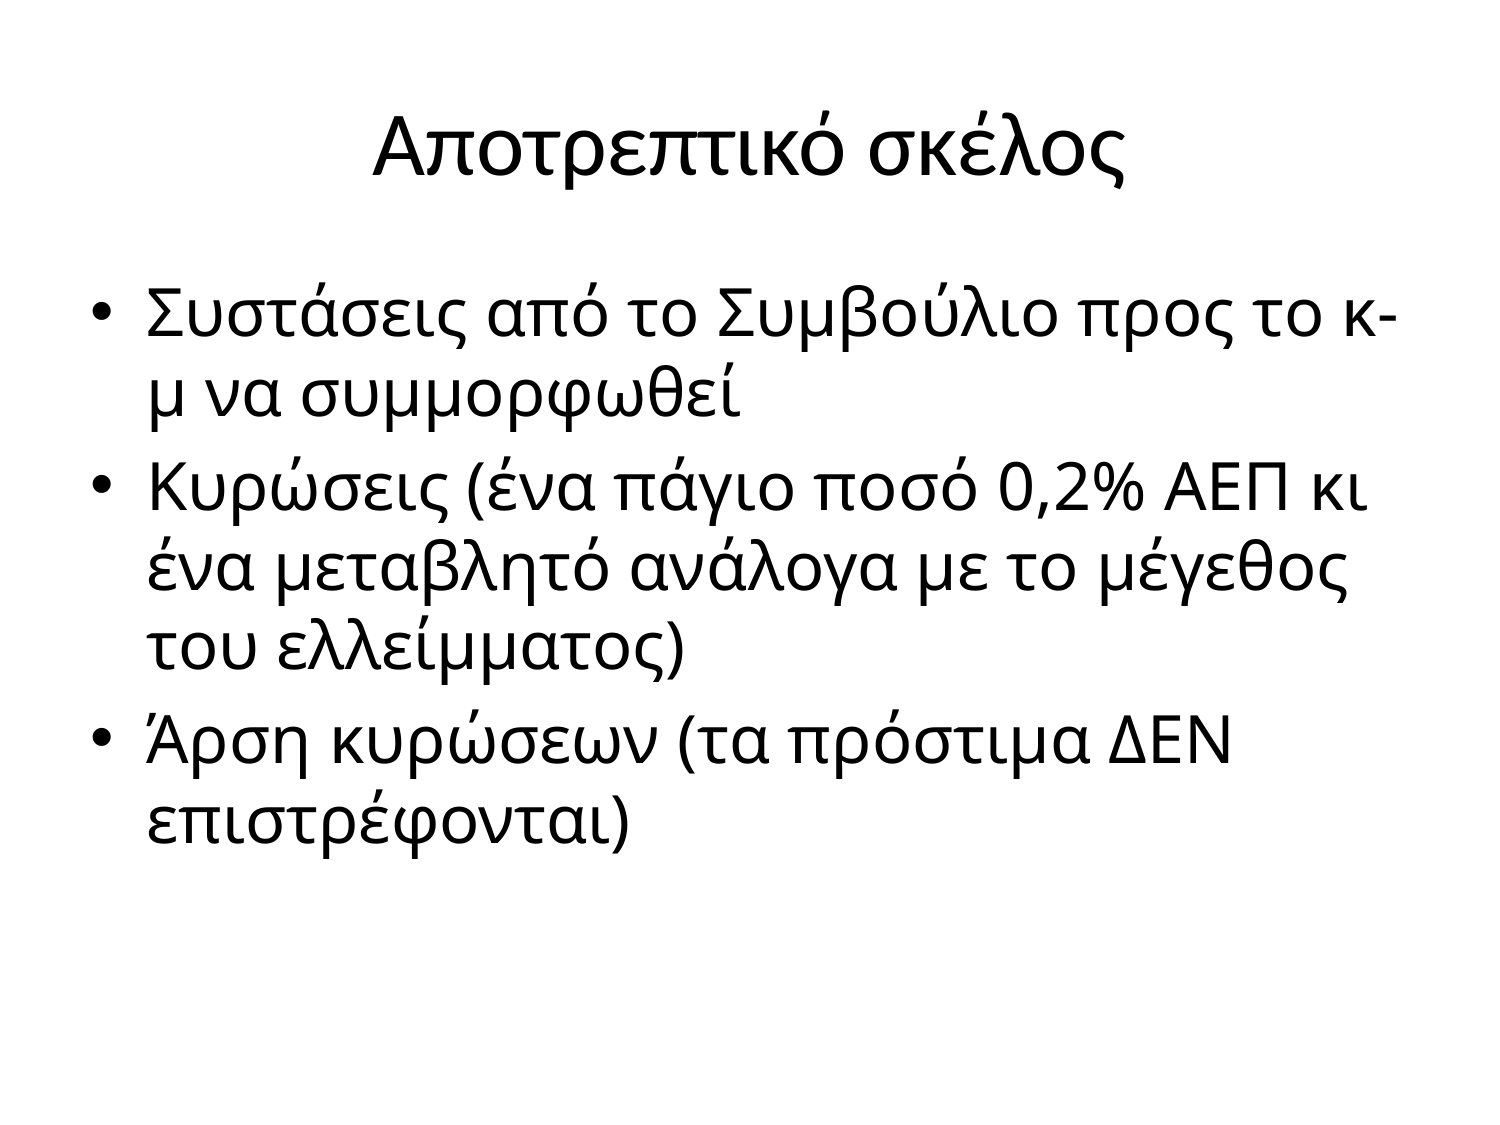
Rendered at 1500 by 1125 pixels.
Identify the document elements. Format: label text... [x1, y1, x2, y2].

list Συστάσεις από το Συμβούλιο προς το κ-μ να συμμορφωθεί Κυρώσεις (ένα πάγιο ποσό 0,2% ΑΕΠ κι ένα μεταβλητό ανάλογα με το μέγεθος του ελλείμματος) Άρση κυρώσεων (τα πρόστιμα ΔΕΝ επιστρέφονται) [75, 262, 1425, 1005]
title Αποτρεπτικό σκέλος [75, 45, 1425, 233]
